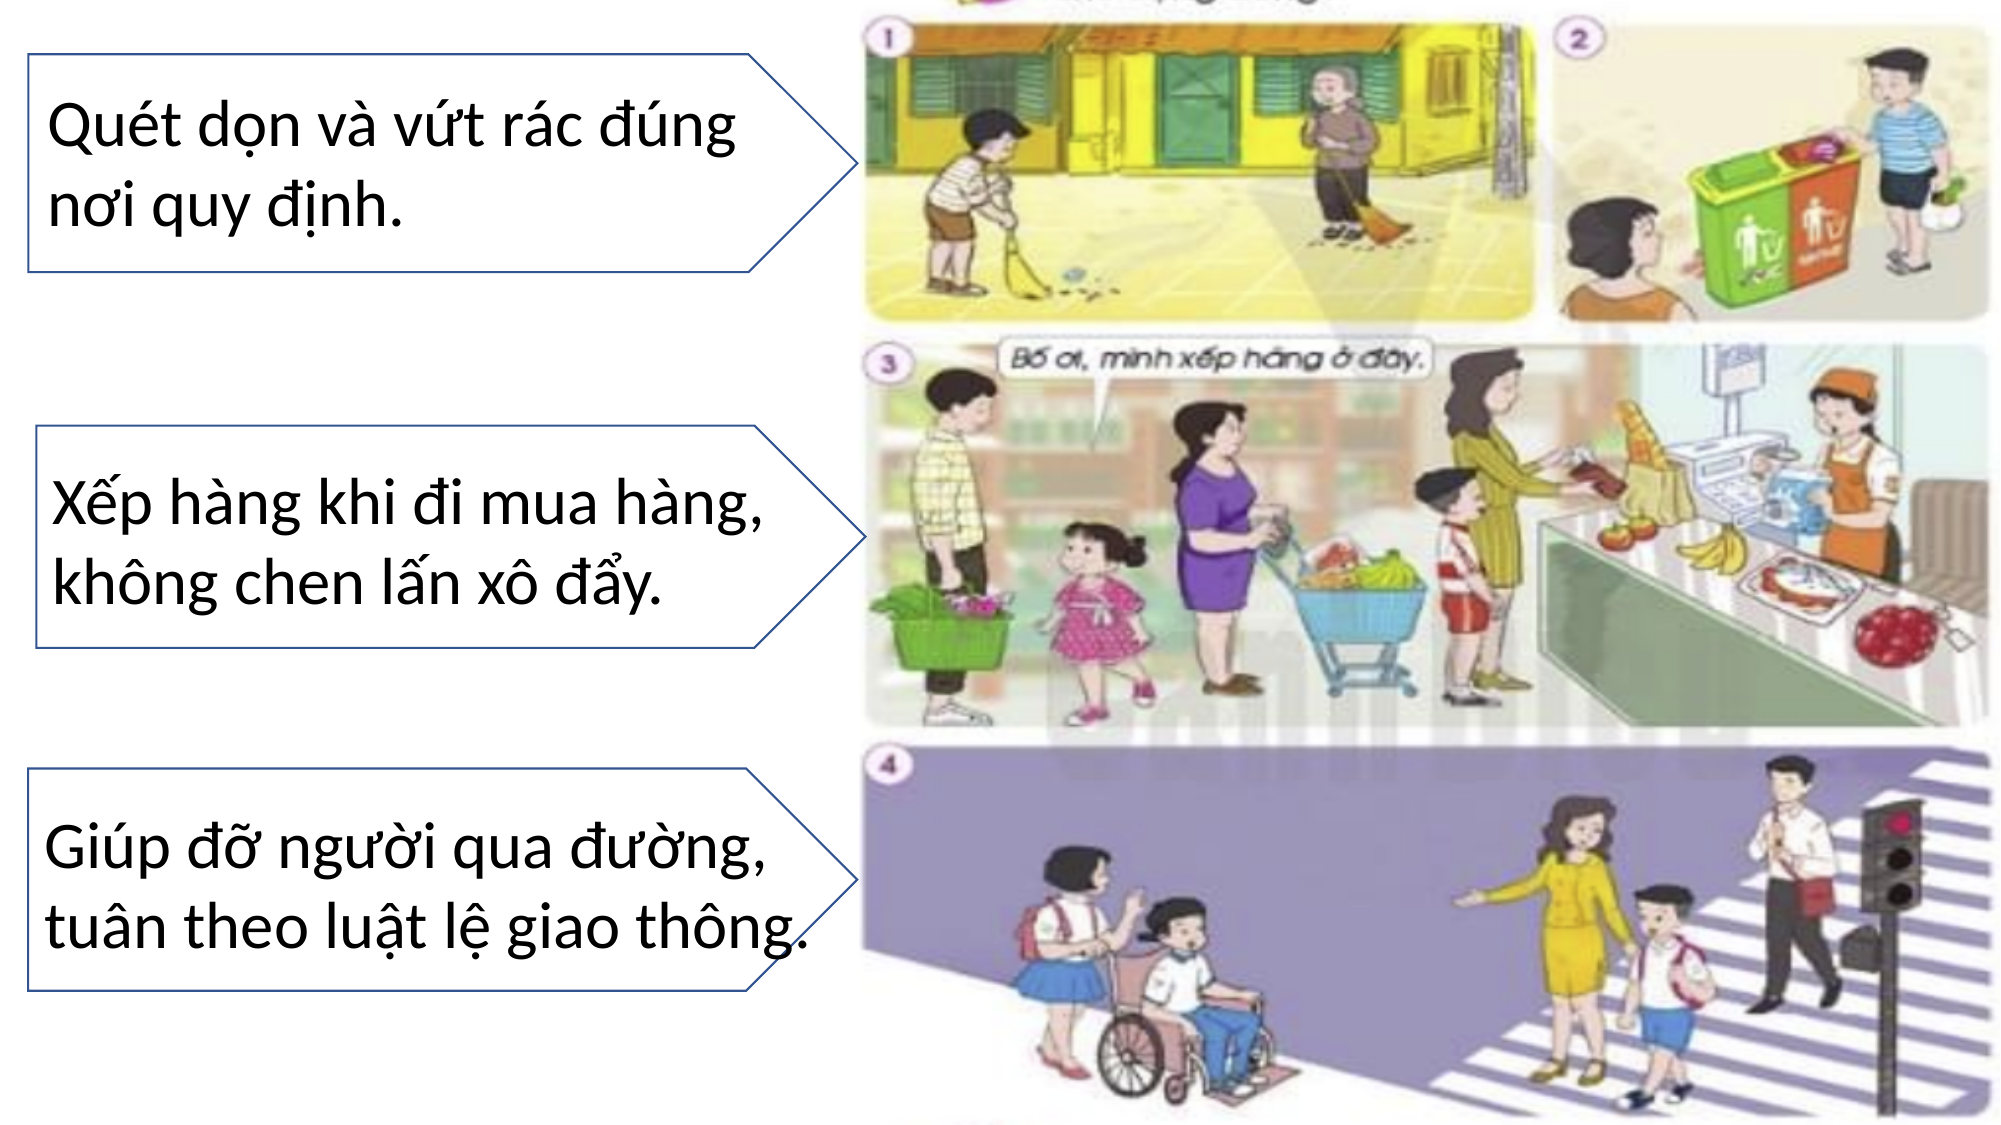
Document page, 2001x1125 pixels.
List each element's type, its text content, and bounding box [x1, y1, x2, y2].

text_box [35, 424, 781, 649]
text_box Xếp hàng khi đi mua hàng, không chen lấn xô đẩy. [37, 450, 800, 625]
text_box [27, 53, 859, 274]
picture [859, 0, 2000, 1125]
text_box Giúp đỡ người qua đường, tuân theo luật lệ giao thông. [29, 794, 842, 969]
text_box Quét dọn và vứt rác đúng nơi quy định. [32, 71, 758, 247]
text_box [842, 862, 859, 897]
text_box [800, 469, 859, 604]
text_box [27, 767, 774, 992]
